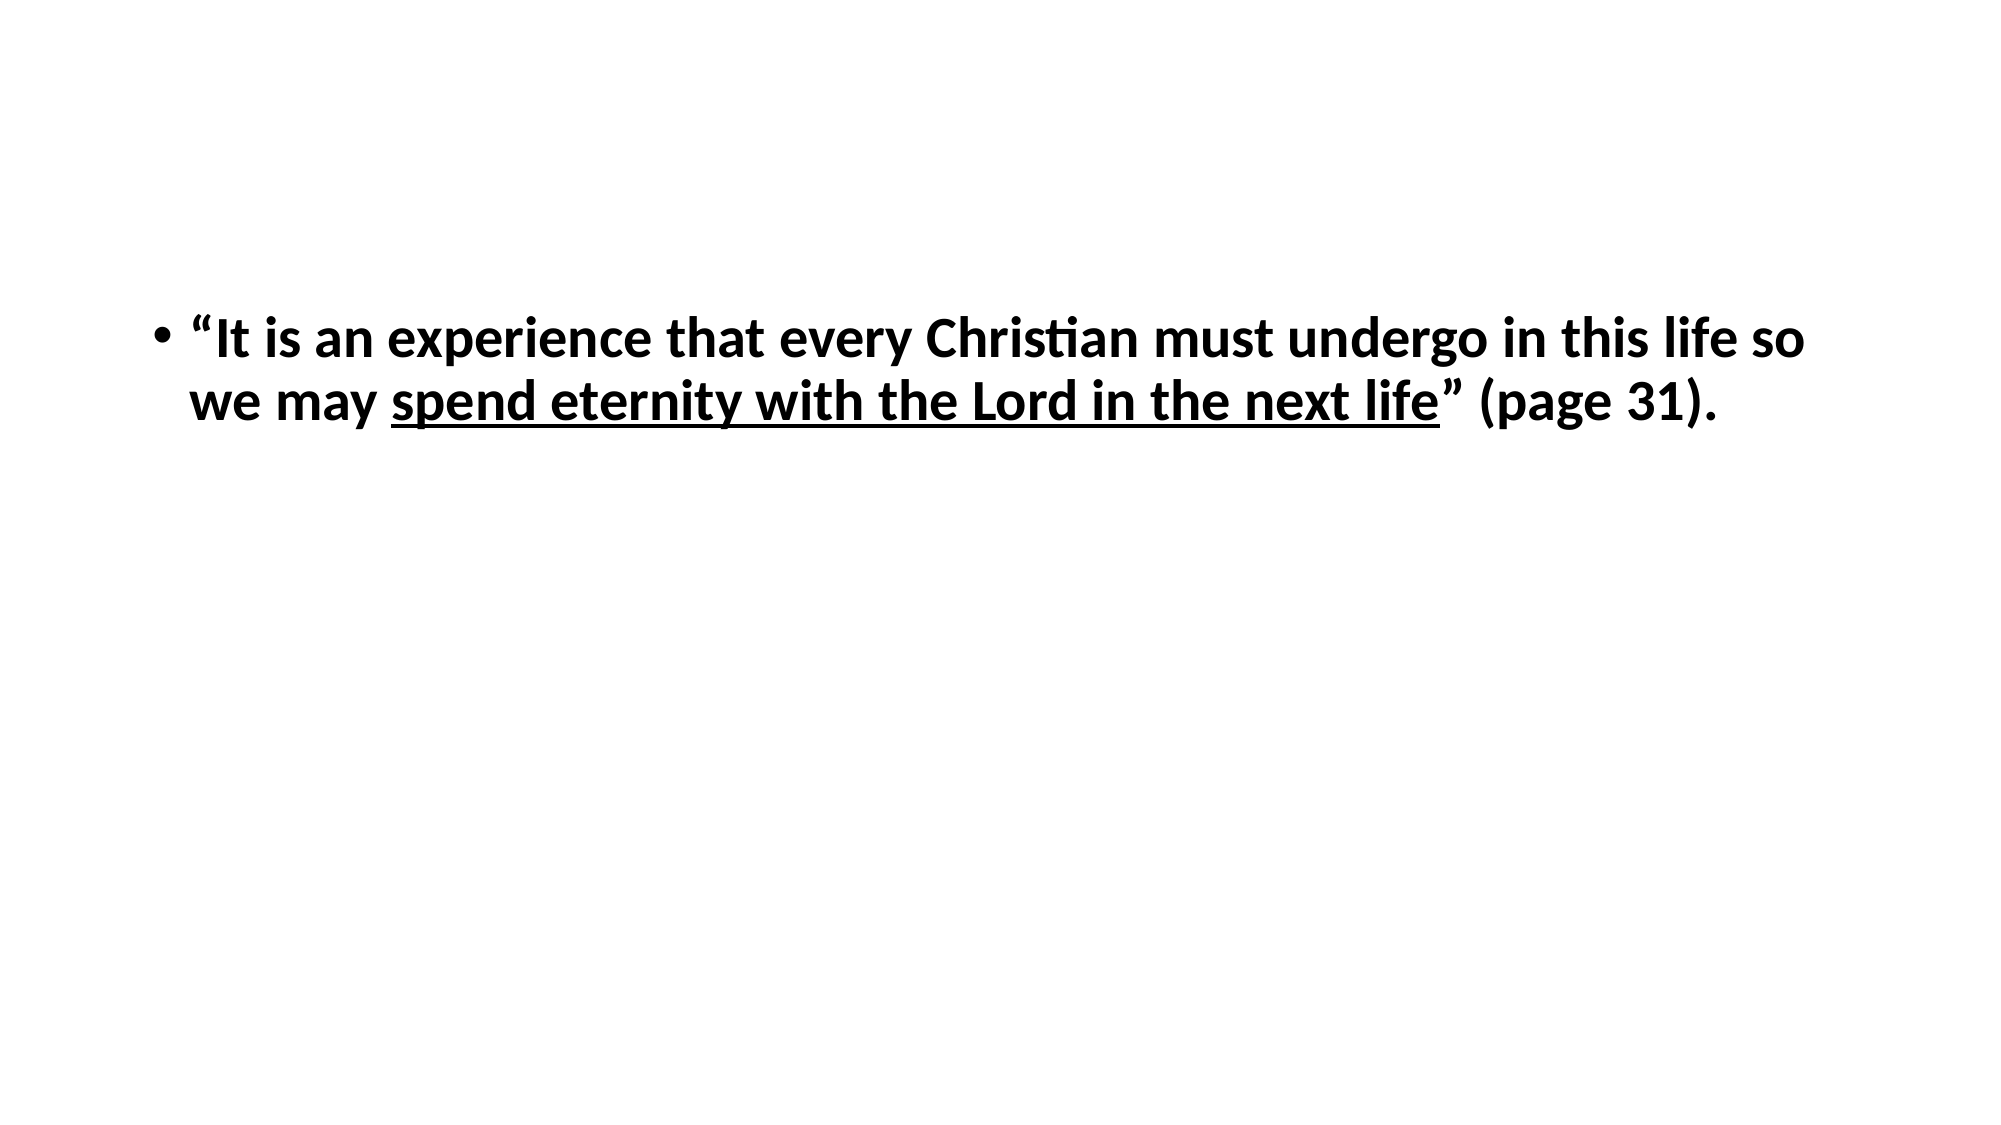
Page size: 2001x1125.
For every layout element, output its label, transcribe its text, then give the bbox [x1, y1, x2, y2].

list “It is an experience that every Christian must undergo in this life so we may spend eternity with the Lord in the next life” (page 31). [137, 299, 1863, 1014]
